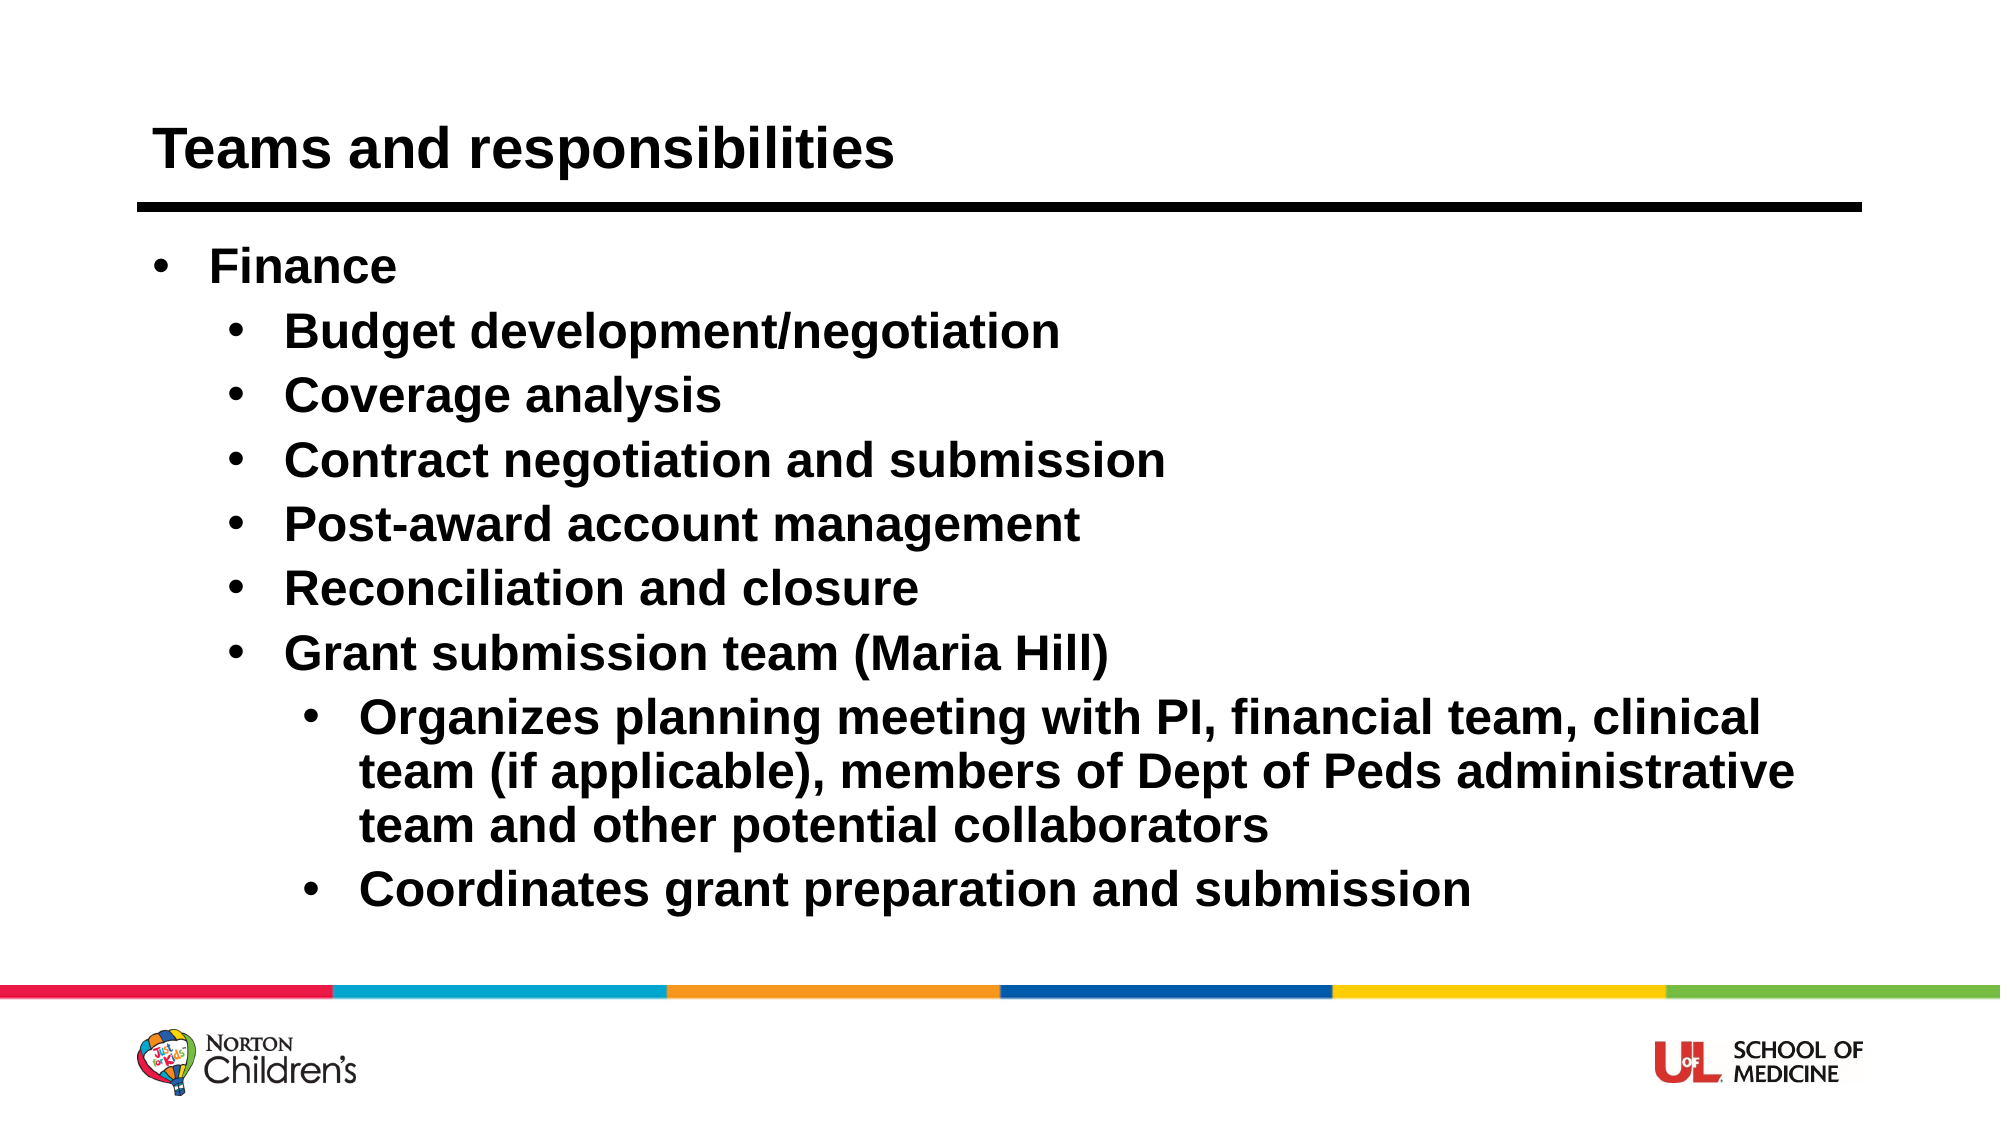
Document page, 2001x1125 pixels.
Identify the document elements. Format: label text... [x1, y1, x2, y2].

list Finance Budget development/negotiation Coverage analysis Contract negotiation and submission Post-award account management Reconciliation and closure Grant submission team (Maria Hill) Organizes planning meeting with PI, financial team, clinical team (if applicable), members of Dept of Peds administrative team and other potential collaborators Coordinates grant preparation and submission [137, 233, 1863, 955]
picture [0, 985, 2000, 1003]
title Teams and responsibilities [137, 94, 1863, 206]
picture [1655, 1041, 1863, 1083]
picture [137, 1029, 356, 1096]
